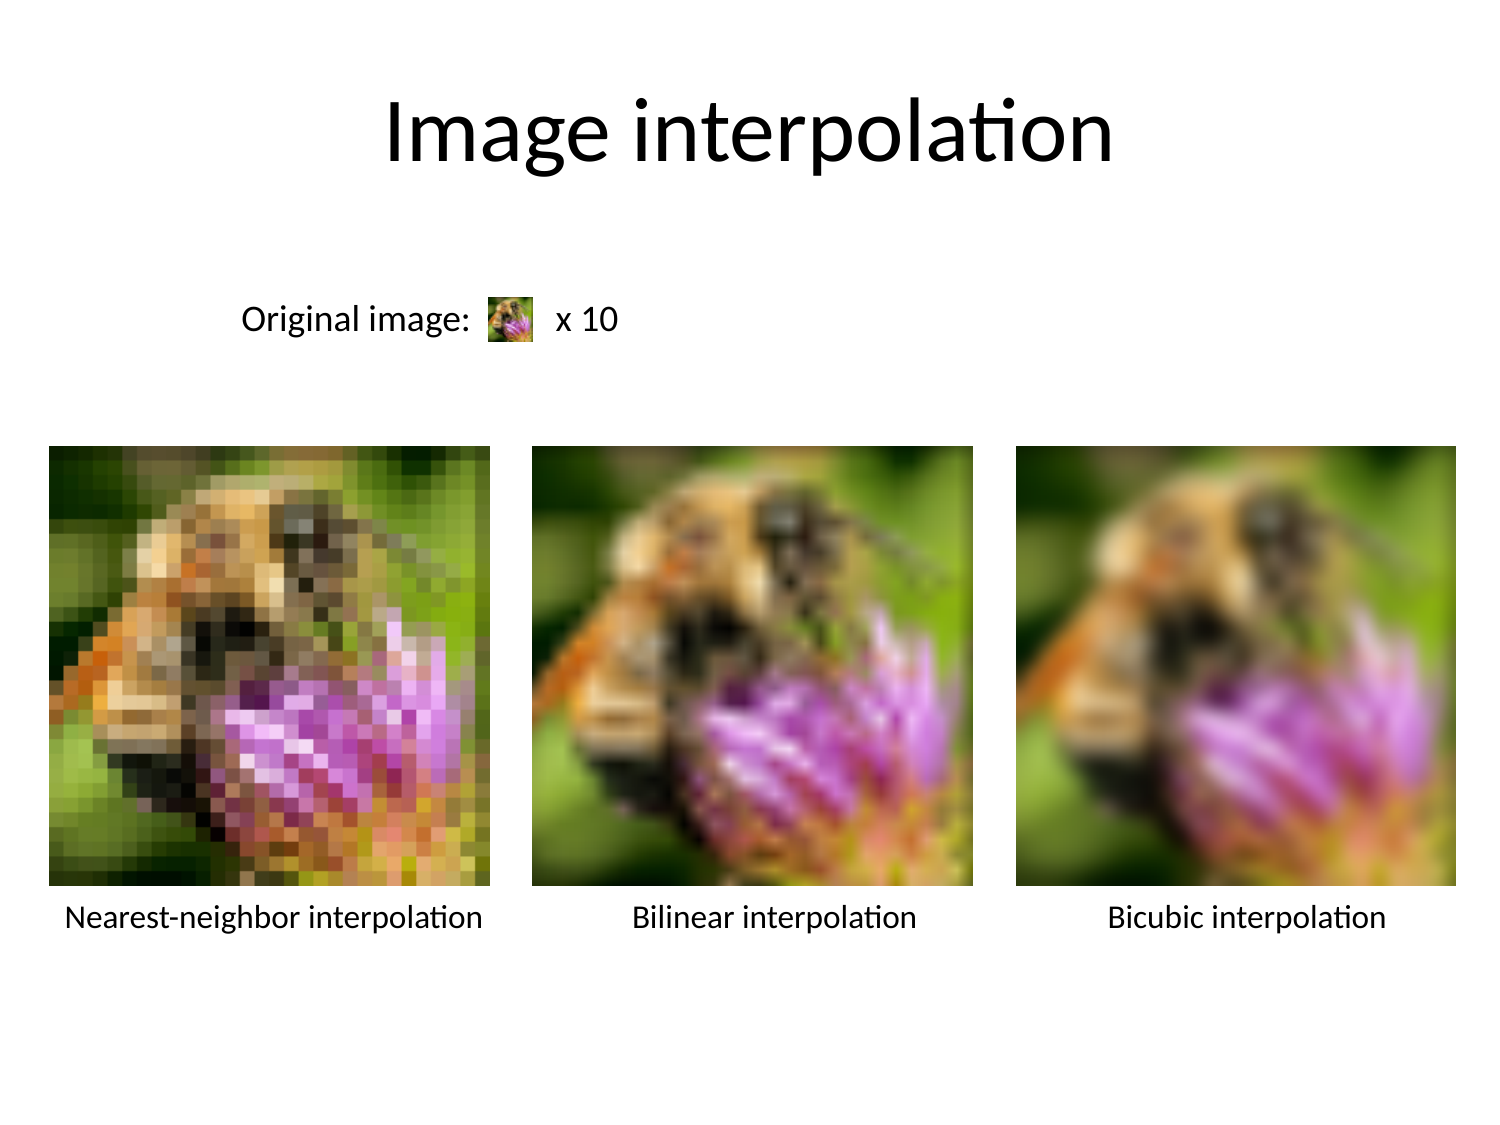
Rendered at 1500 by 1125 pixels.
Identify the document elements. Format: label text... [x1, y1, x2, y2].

picture [1015, 446, 1456, 887]
text_box Bilinear interpolation [617, 894, 933, 943]
text_box Bicubic interpolation [1092, 894, 1403, 943]
picture [532, 446, 973, 887]
text_box Original image: x 10 [226, 287, 652, 347]
text_box Image interpolation [74, 45, 1425, 233]
text_box Nearest-neighbor interpolation [49, 887, 499, 943]
picture [488, 296, 533, 342]
picture [49, 446, 490, 887]
